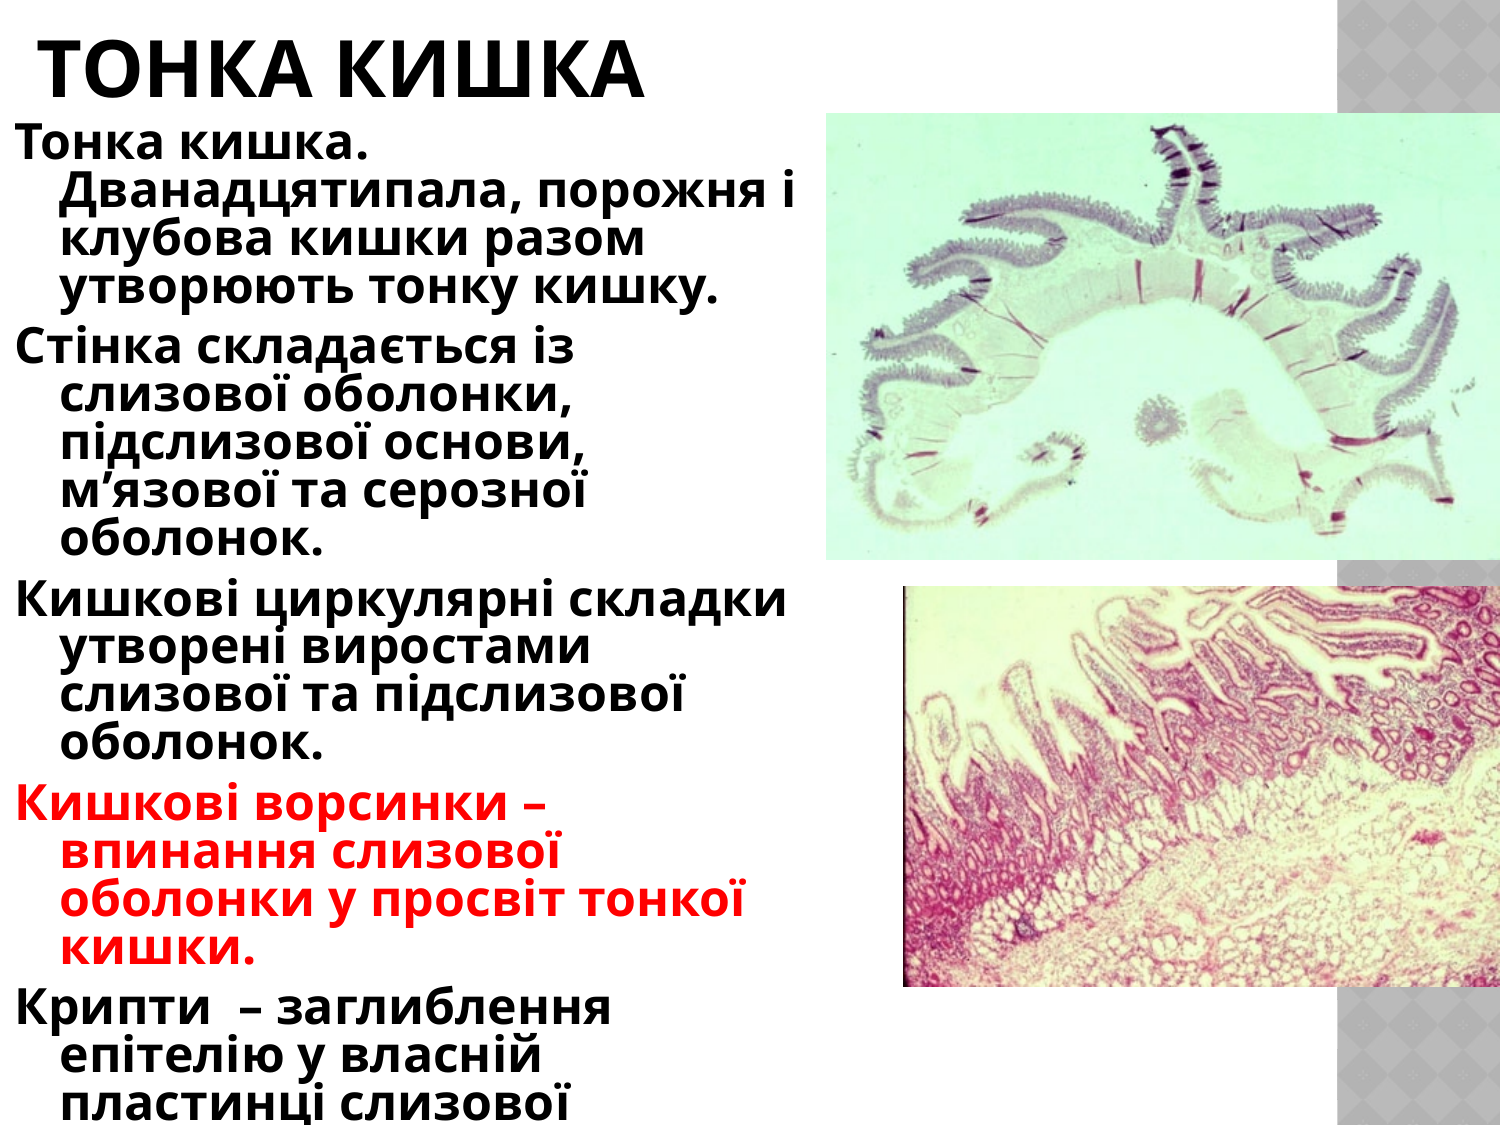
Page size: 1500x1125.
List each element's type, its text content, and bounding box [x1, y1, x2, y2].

picture [903, 585, 1500, 987]
picture [826, 113, 1500, 560]
list Тонка кишка. Дванадцятипала, порожня і клубова кишки разом утворюють тонку кишку. Стінка складається із слизової оболонки, підслизової основи, м’язової та серозної оболонок. Кишкові циркулярні складки утворені виростами слизової та підслизової оболонок. Кишкові ворсинки – впинання слизової оболонки у просвіт тонкої кишки. Крипти – заглиблення епітелію у власній пластинці слизової оболонки Посмугована кайма (мікроворсинки) [0, 113, 833, 1094]
title Тонка кишка [29, 0, 1500, 113]
